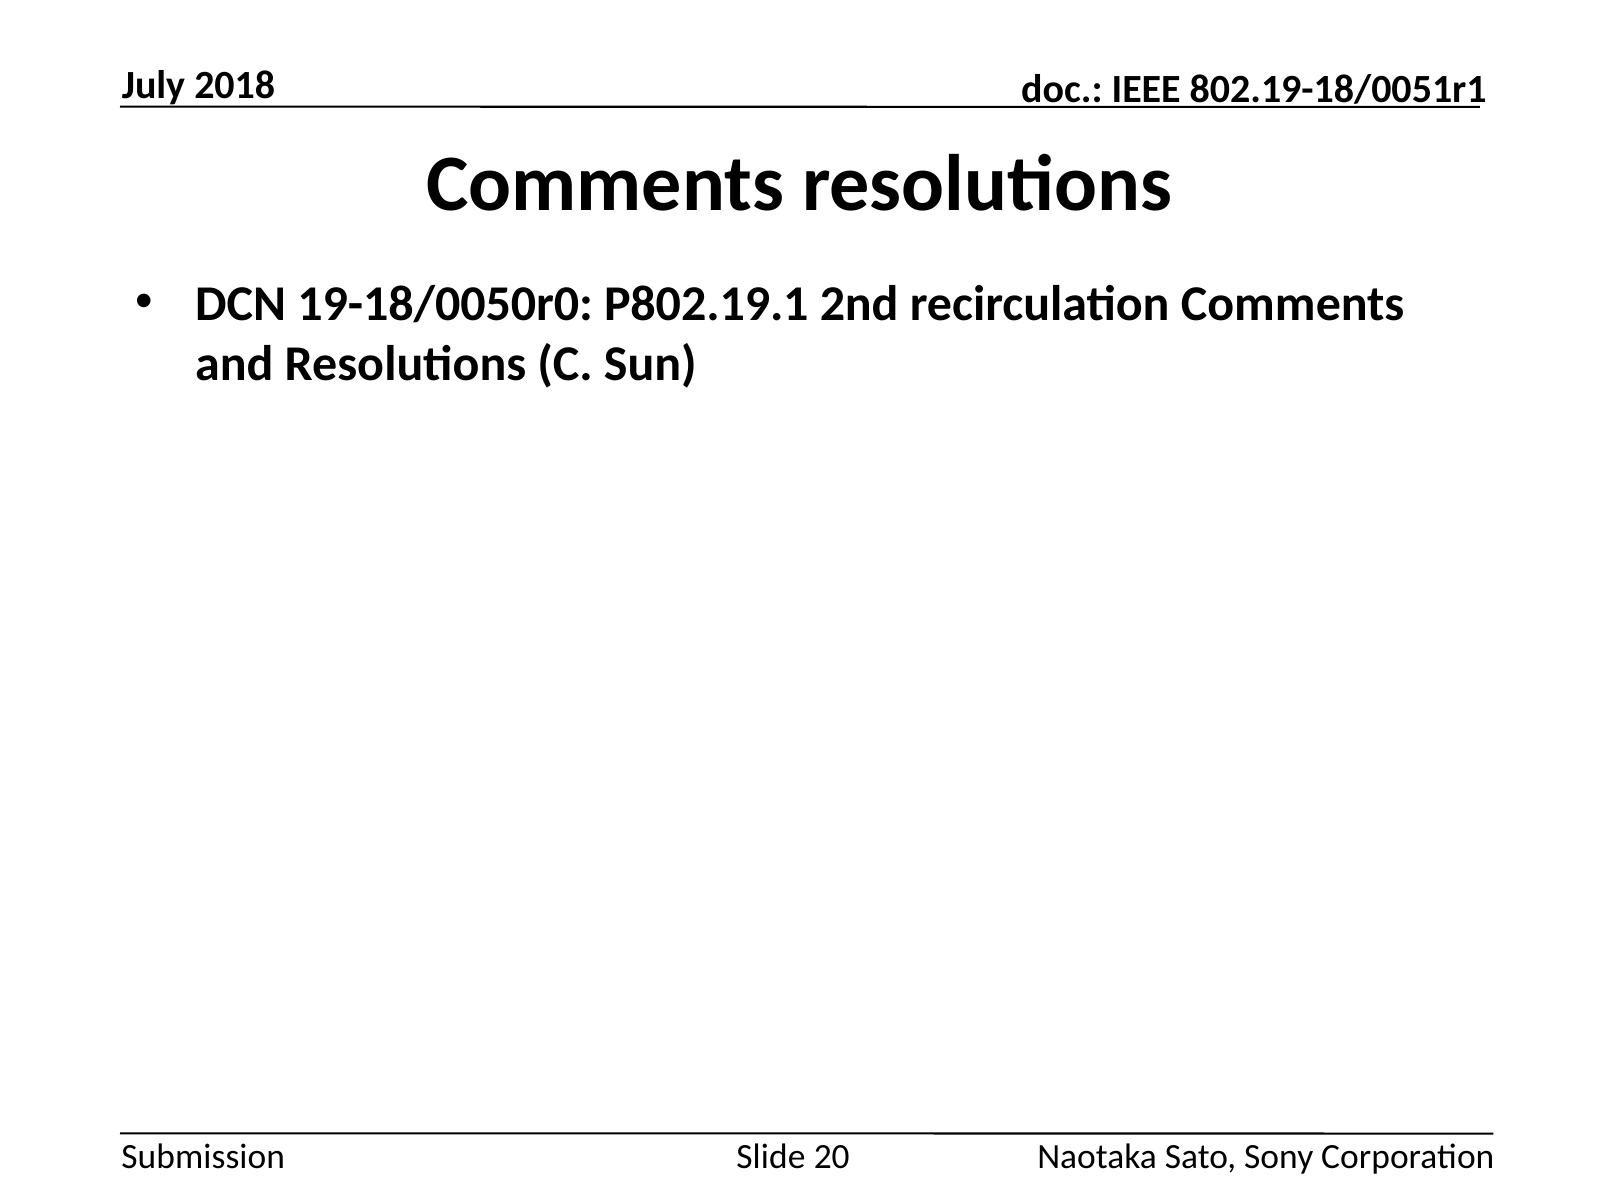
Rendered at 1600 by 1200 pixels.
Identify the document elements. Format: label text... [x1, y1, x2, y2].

list DCN 19-18/0050r0: P802.19.1 2nd recirculation Comments and Resolutions (C. Sun) [119, 262, 1480, 1126]
title Comments resolutions [119, 119, 1480, 238]
footer Naotaka Sato, Sony Corporation [937, 1132, 1495, 1174]
slide_number Slide 20 [733, 1132, 854, 1197]
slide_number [121, 58, 451, 107]
